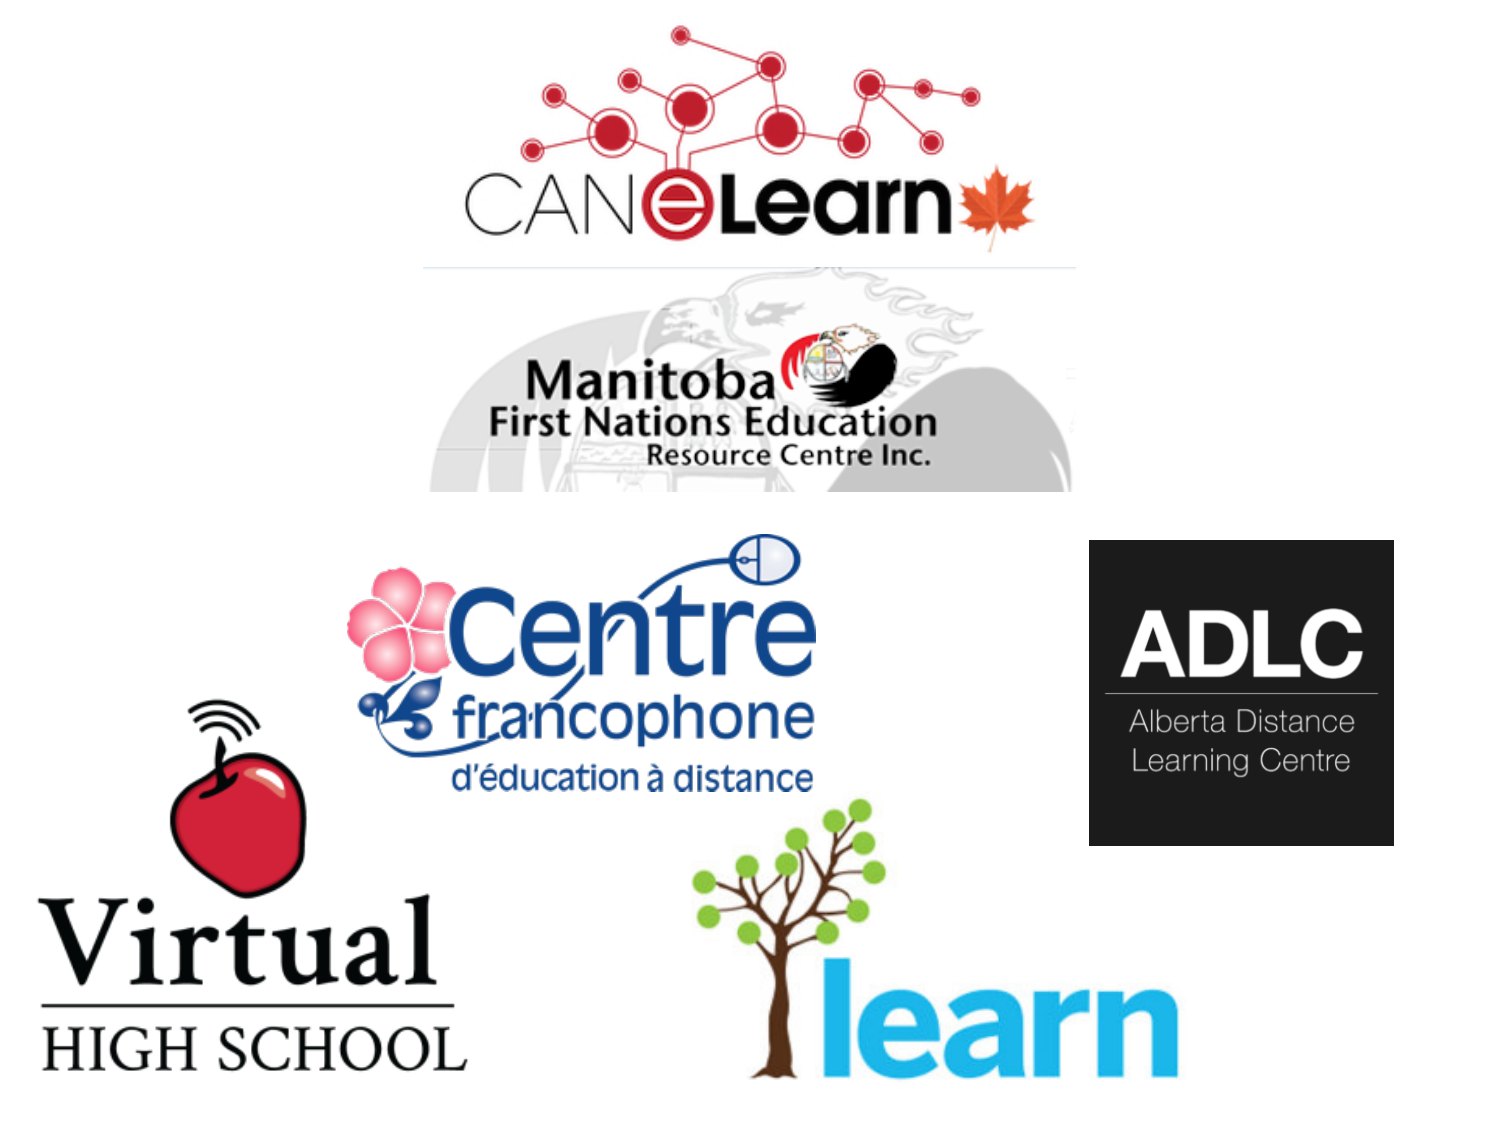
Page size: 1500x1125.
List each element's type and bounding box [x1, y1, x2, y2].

picture [0, 534, 1394, 1125]
picture [423, 266, 1077, 493]
picture [456, 13, 1044, 260]
